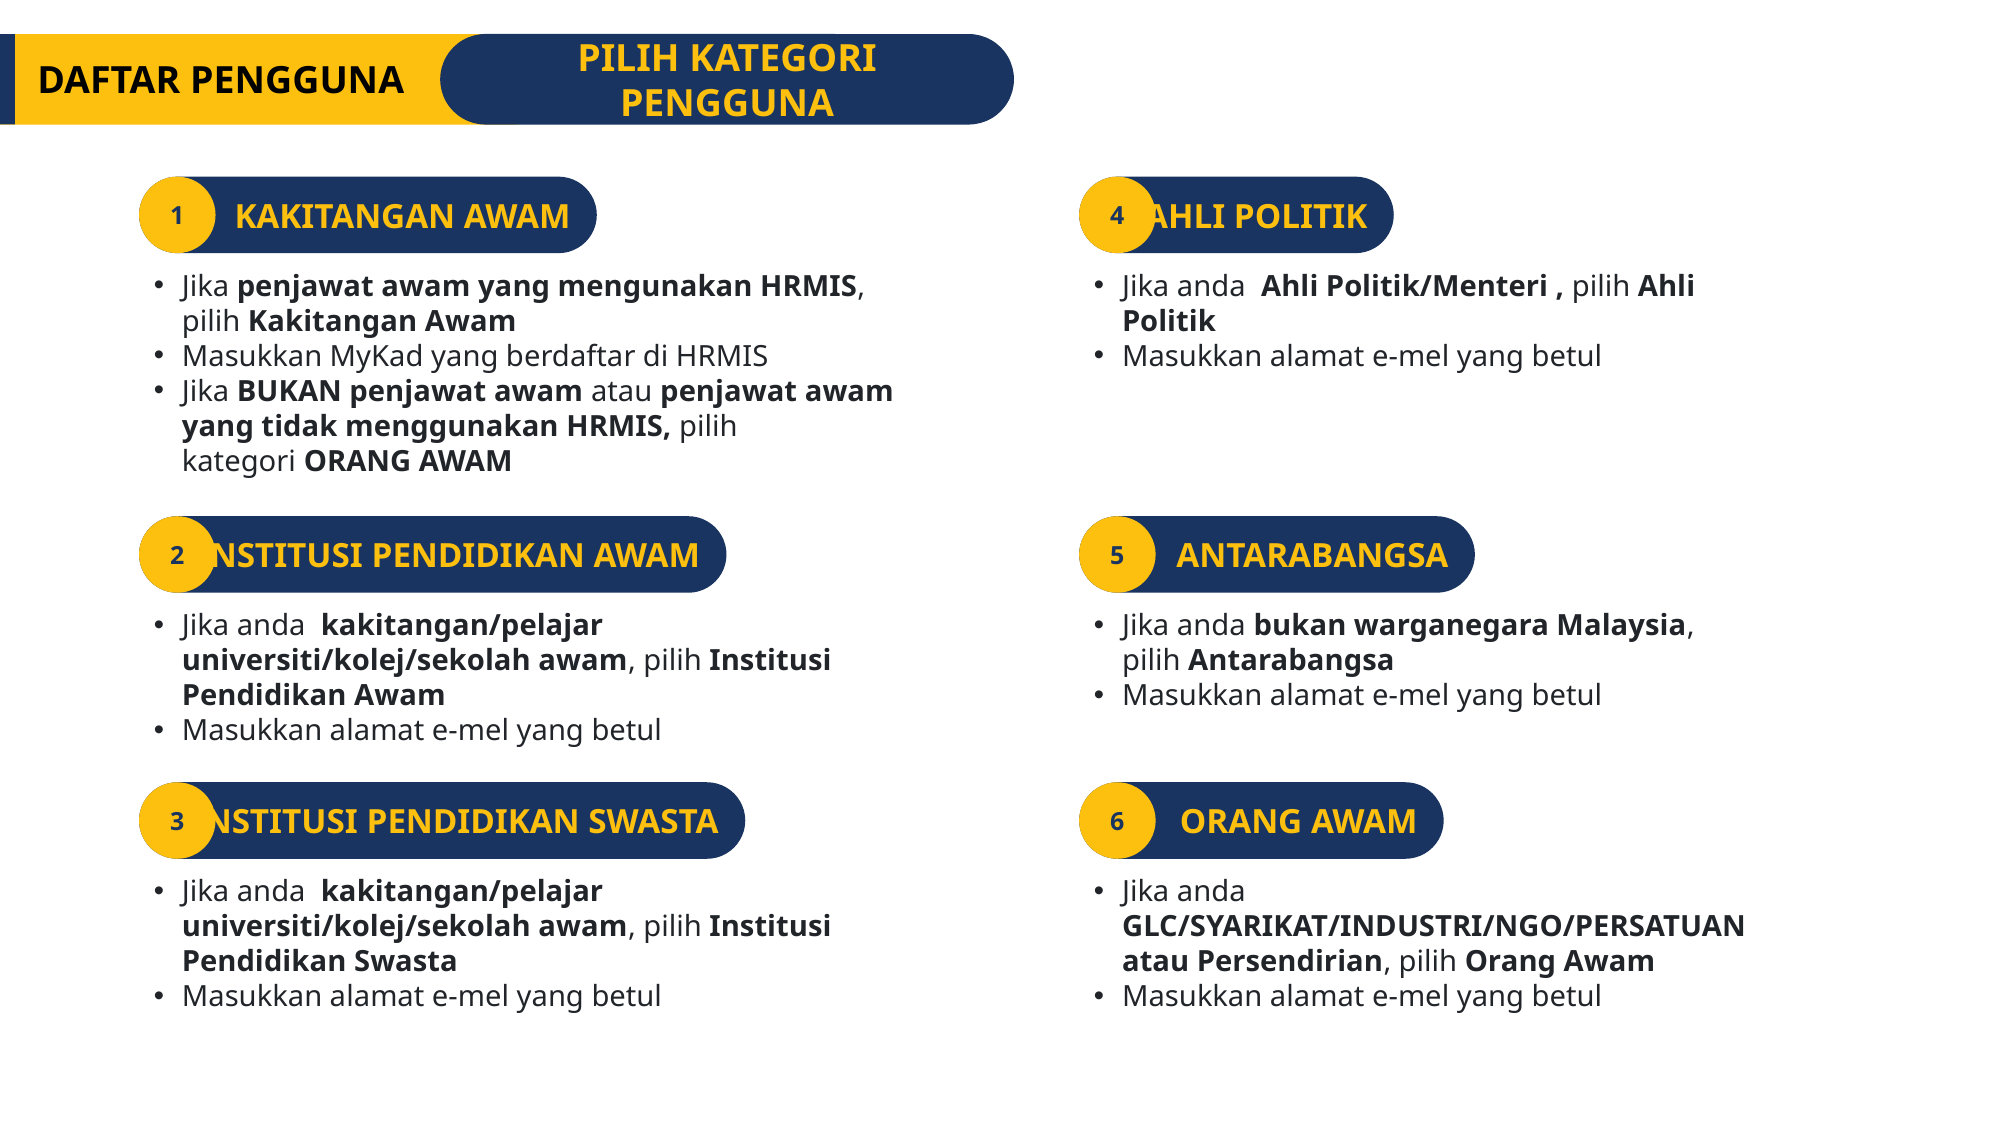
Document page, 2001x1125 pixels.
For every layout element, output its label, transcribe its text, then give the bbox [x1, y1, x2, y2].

text_box [0, 32, 483, 126]
text_box ANTARABANGSA [1125, 515, 1476, 594]
text_box Jika anda kakitangan/pelajar universiti/kolej/sekolah awam, pilih Institusi Pendidikan Swasta Masukkan alamat e-mel yang betul [139, 865, 938, 1020]
text_box PILIH KATEGORI PENGGUNA [439, 32, 1016, 126]
text_box 3 [137, 781, 217, 860]
text_box Jika anda GLC/SYARIKAT/INDUSTRI/NGO/PERSATUAN atau Persendirian, pilih Orang Awam Masukkan alamat e-mel yang betul [1079, 865, 1763, 1020]
text_box 5 [1078, 515, 1157, 594]
text_box 1 [137, 175, 217, 255]
text_box KAKITANGAN AWAM [181, 175, 598, 255]
text_box ORANG AWAM [1125, 781, 1445, 860]
text_box DAFTAR PENGGUNA [22, 48, 420, 109]
text_box [0, 33, 16, 126]
text_box 2 [137, 515, 217, 594]
text_box AHLI POLITIK [1121, 175, 1395, 255]
text_box Jika anda Ahli Politik/Menteri , pilih Ahli Politik Masukkan alamat e-mel yang betul [1079, 259, 1763, 380]
text_box Jika penjawat awam yang mengunakan HRMIS, pilih Kakitangan Awam Masukkan MyKad yang berdaftar di HRMIS Jika BUKAN penjawat awam atau penjawat awam yang tidak menggunakan HRMIS, pilih kategori ORANG AWAM [139, 259, 938, 485]
text_box INSTITUSI PENDIDIKAN AWAM [185, 515, 728, 594]
text_box INSTITUSI PENDIDIKAN SWASTA [185, 781, 747, 860]
text_box 4 [1078, 175, 1157, 255]
text_box Jika anda kakitangan/pelajar universiti/kolej/sekolah awam, pilih Institusi Pendidikan Awam Masukkan alamat e-mel yang betul [139, 599, 921, 754]
text_box 6 [1078, 781, 1157, 860]
text_box Jika anda bukan warganegara Malaysia, pilih Antarabangsa Masukkan alamat e-mel yang betul [1079, 599, 1763, 719]
